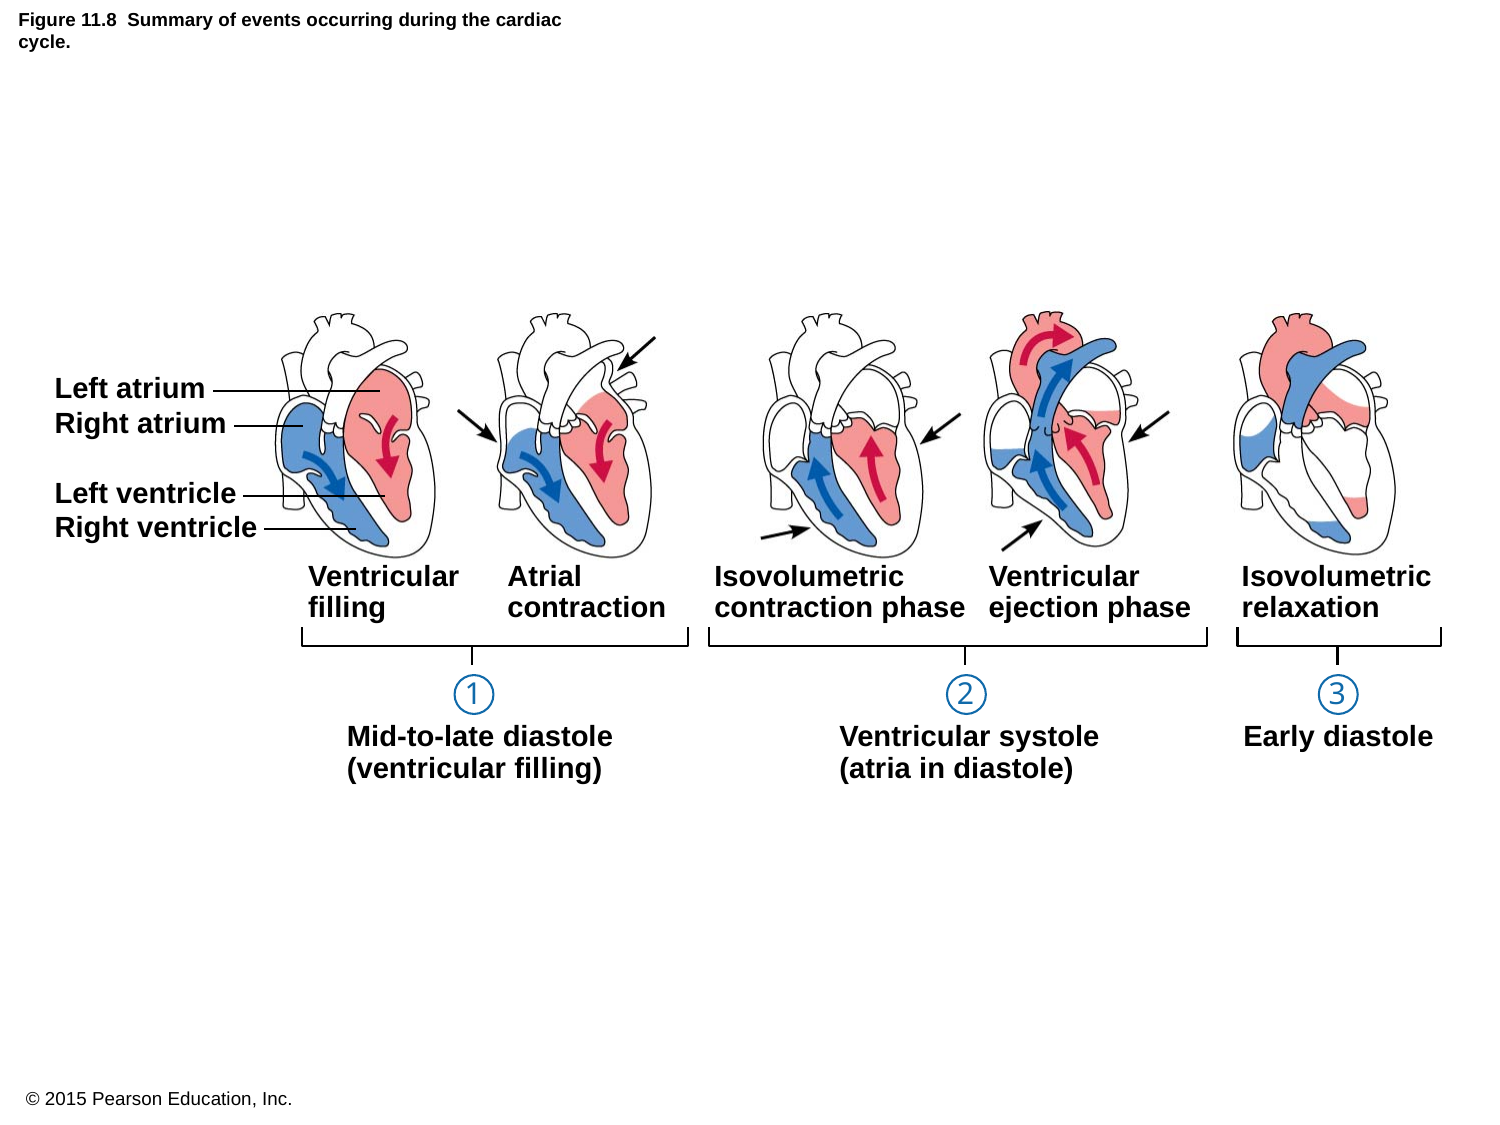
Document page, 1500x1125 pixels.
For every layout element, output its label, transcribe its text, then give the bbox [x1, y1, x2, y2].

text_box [1316, 674, 1359, 716]
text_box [944, 674, 987, 716]
picture [48, 304, 1452, 790]
title Figure 11.8 Summary of events occurring during the cardiac cycle. [3, 0, 633, 50]
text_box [452, 674, 495, 716]
